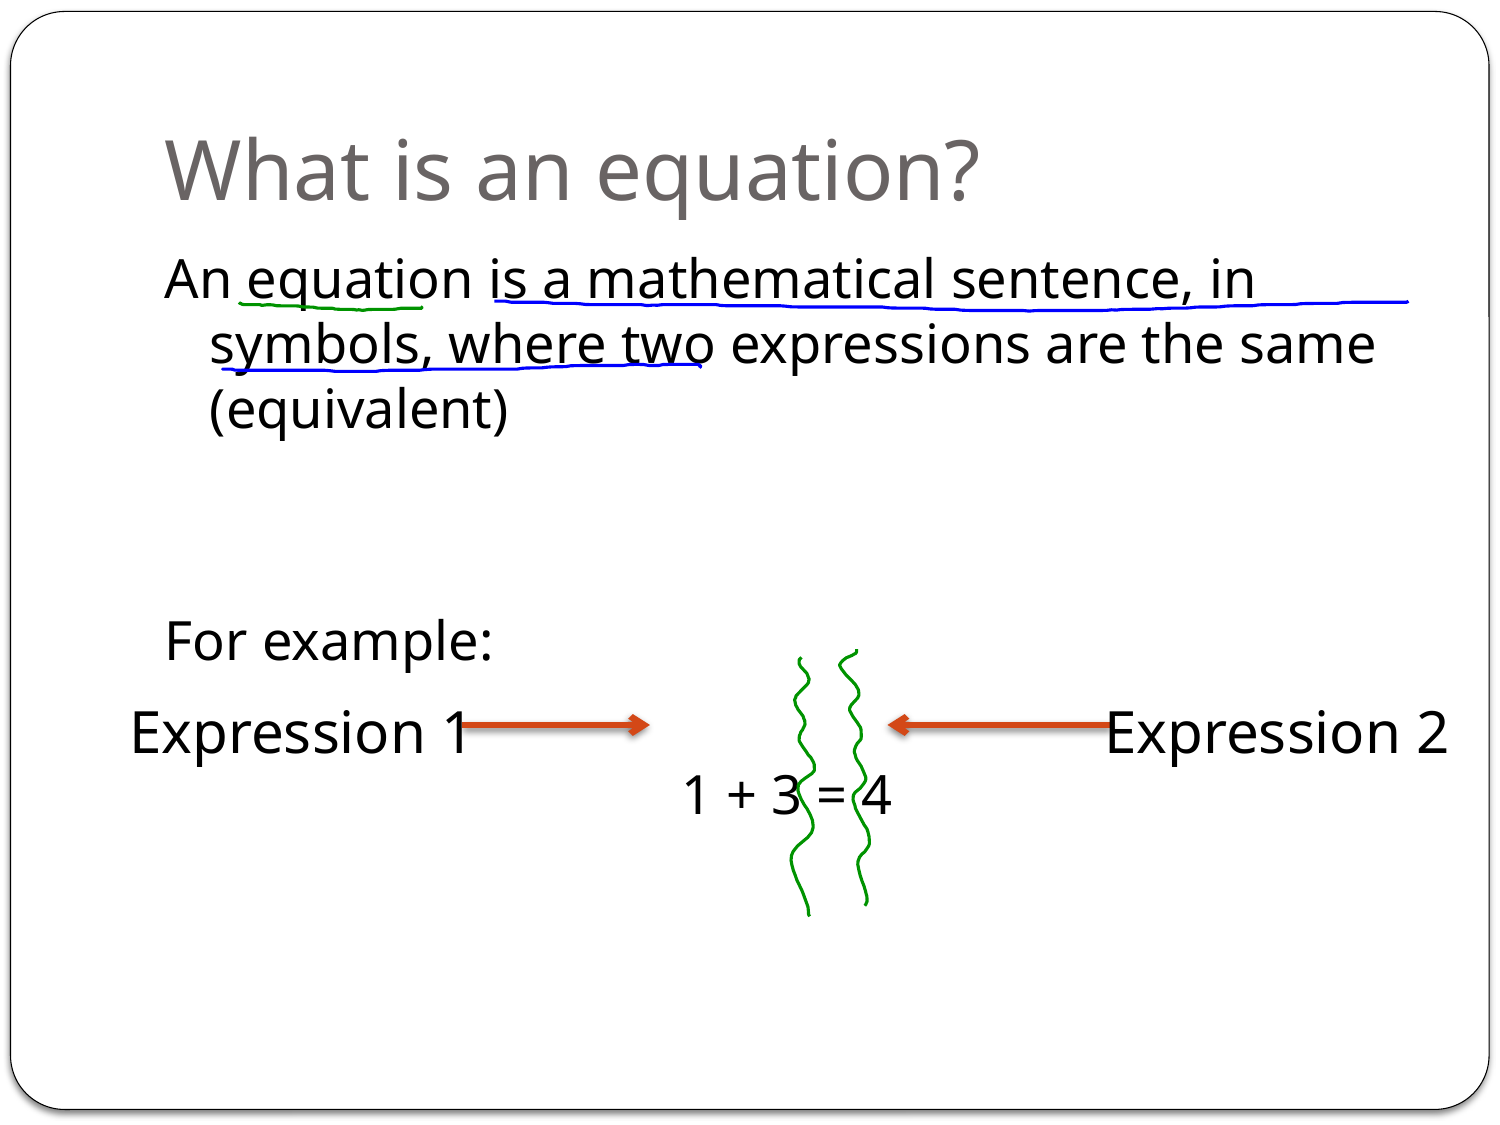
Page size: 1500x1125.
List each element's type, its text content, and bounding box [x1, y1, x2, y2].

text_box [790, 648, 870, 917]
text_box [238, 301, 423, 312]
text_box Expression 2 [1089, 687, 1465, 773]
text_box [494, 300, 1409, 312]
list An equation is a mathematical sentence, in symbols, where two expressions are the same (equivalent) For example: 1 + 3 = 4 [150, 237, 1425, 988]
text_box [221, 363, 702, 373]
title What is an equation? [150, 45, 1425, 233]
text_box Expression 1 [114, 687, 490, 773]
